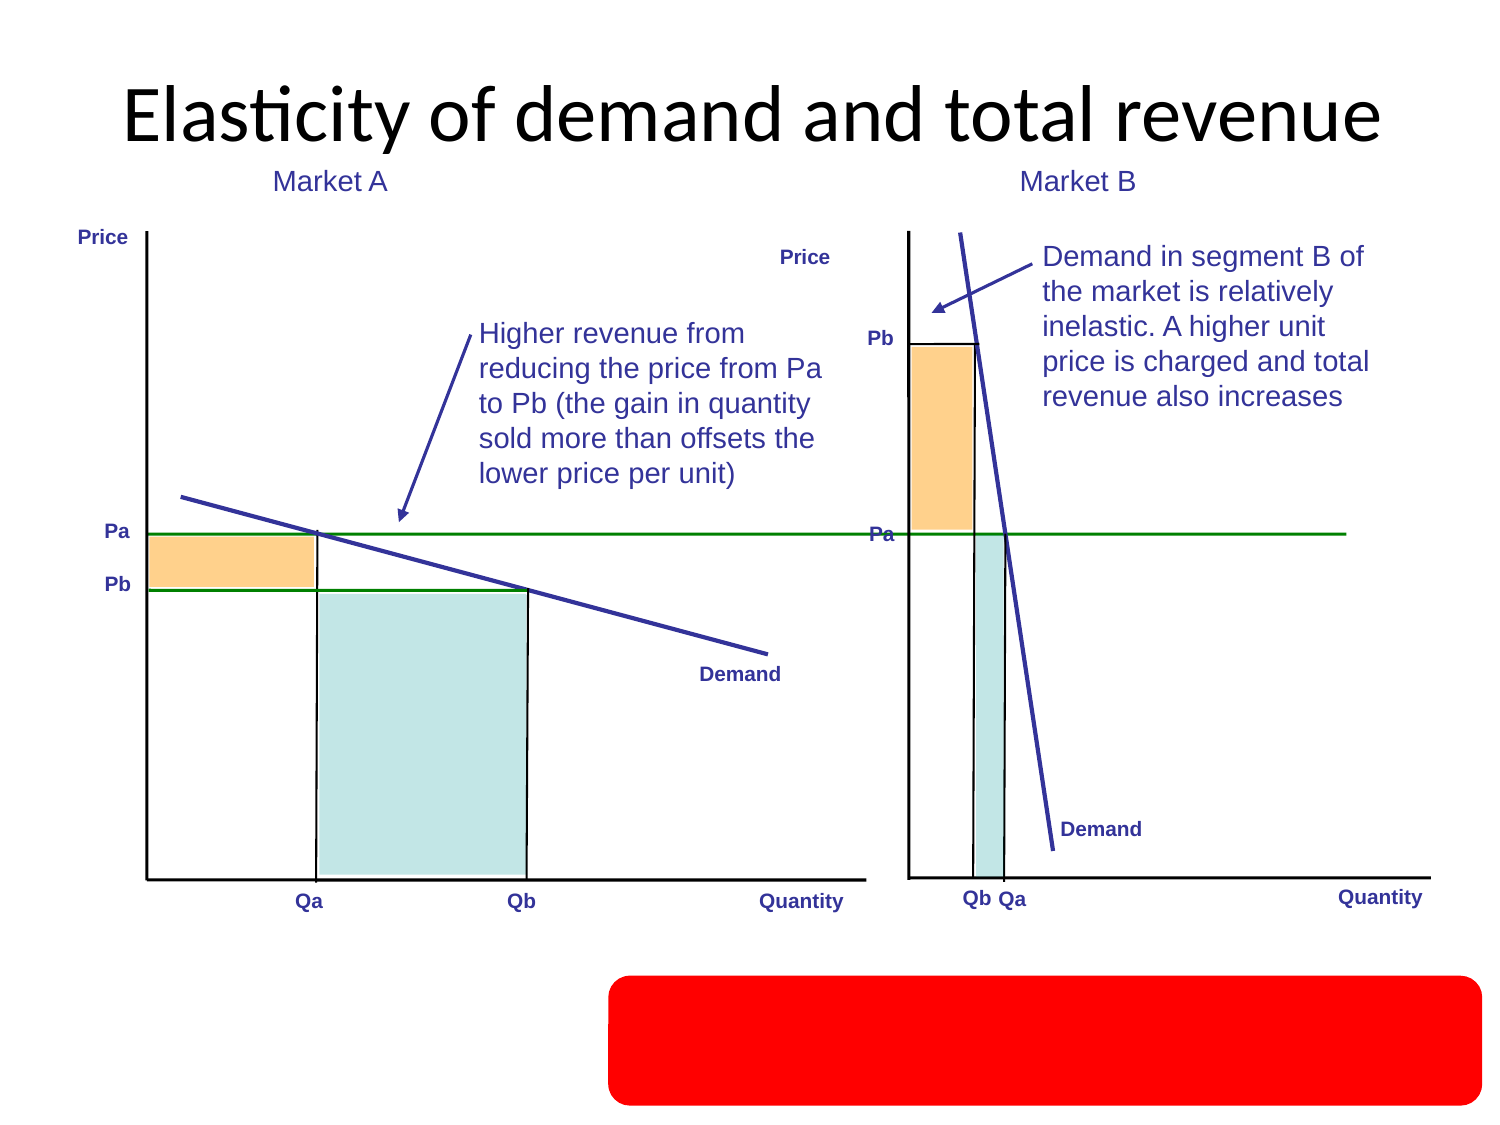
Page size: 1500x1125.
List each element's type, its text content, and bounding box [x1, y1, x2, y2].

text_box Demand in segment B of the market is relatively inelastic. A higher unit price is charged and total revenue also increases [1029, 231, 1405, 419]
text_box Demand [686, 654, 820, 692]
text_box [397, 334, 471, 523]
text_box [319, 593, 527, 875]
text_box Qa [282, 880, 336, 919]
text_box Price [65, 217, 141, 255]
text_box Pa [856, 514, 907, 553]
text_box Market A [260, 155, 401, 204]
text_box Market B [1007, 155, 1150, 204]
text_box Pa [91, 512, 143, 550]
text_box Quantity [1325, 877, 1436, 915]
text_box Price [767, 237, 843, 276]
text_box Qb [494, 881, 549, 919]
text_box Demand [1048, 809, 1156, 848]
text_box Qb [950, 878, 985, 916]
text_box Higher revenue from reducing the price from Pa to Pb (the gain in quantity sold more than offsets the lower price per unit) [466, 308, 842, 496]
text_box [65, 155, 1448, 989]
title Elasticity of demand and total revenue [78, 15, 1429, 155]
text_box [931, 263, 1033, 313]
text_box Pb [92, 564, 144, 603]
text_box [976, 535, 1004, 877]
text_box Qa [985, 878, 1039, 917]
text_box [149, 536, 314, 587]
text_box [911, 346, 973, 530]
text_box Pb [854, 318, 907, 356]
text_box Quantity [746, 881, 857, 919]
